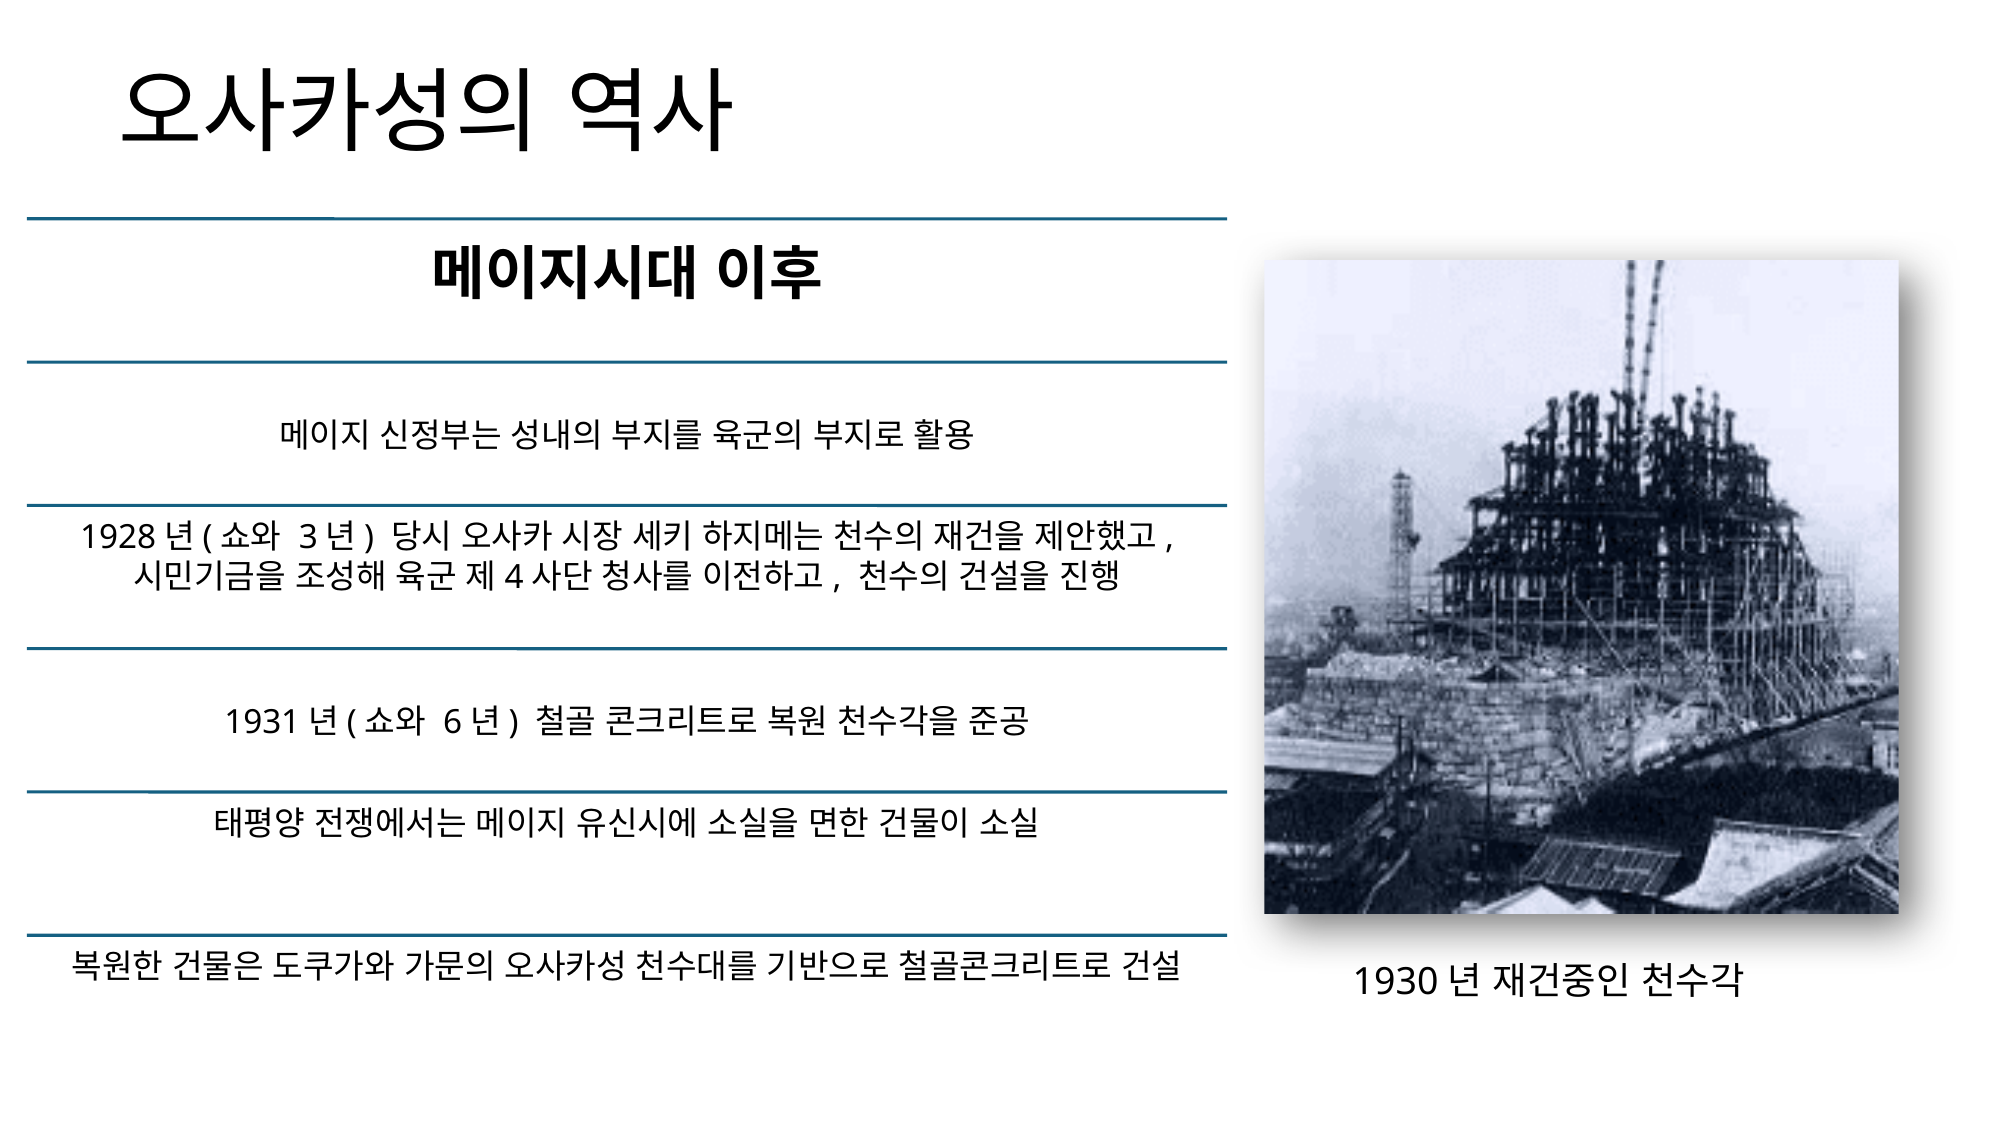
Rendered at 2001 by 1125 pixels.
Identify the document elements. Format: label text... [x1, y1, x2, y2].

text_box 1930년 재건중인 천수각 [1337, 949, 1872, 1010]
picture [1263, 259, 1899, 914]
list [26, 217, 1228, 1080]
title 오사카성의 역사 [103, 6, 1829, 224]
